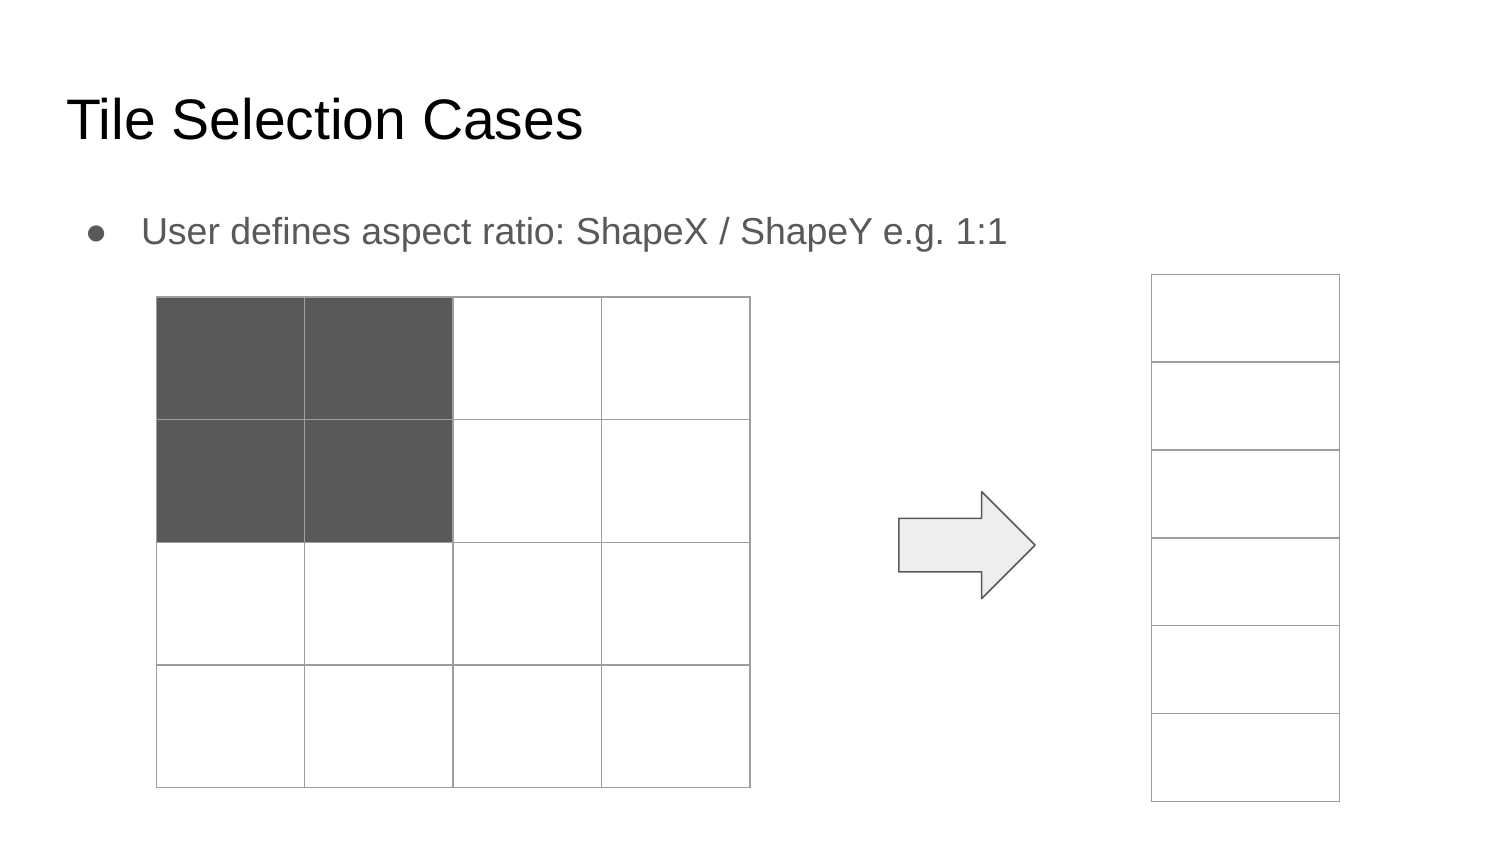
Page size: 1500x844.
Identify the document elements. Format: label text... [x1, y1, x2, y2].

table_cell [1152, 714, 1339, 801]
table_cell [1152, 626, 1339, 713]
table_header [1152, 275, 1339, 361]
table_header [305, 298, 452, 419]
table_cell [1152, 539, 1339, 625]
table_cell [602, 543, 749, 664]
text_box [898, 491, 1036, 599]
table_cell [157, 543, 304, 664]
table_cell [454, 420, 601, 542]
table_cell [157, 420, 304, 542]
table_cell [1152, 363, 1339, 449]
table_header [454, 298, 601, 419]
table_cell [454, 666, 601, 787]
table_cell [1152, 451, 1339, 537]
table_cell [602, 420, 749, 542]
table_header [602, 298, 749, 419]
table_cell [305, 666, 452, 787]
table_cell [157, 666, 304, 787]
table_cell [305, 543, 452, 664]
title Tile Selection Cases [51, 72, 1449, 167]
table_header [157, 298, 304, 419]
table_cell [454, 543, 601, 664]
table_cell [305, 420, 452, 542]
table_cell [602, 666, 749, 787]
list User defines aspect ratio: ShapeX / ShapeY e.g. 1:1 [51, 189, 1449, 750]
